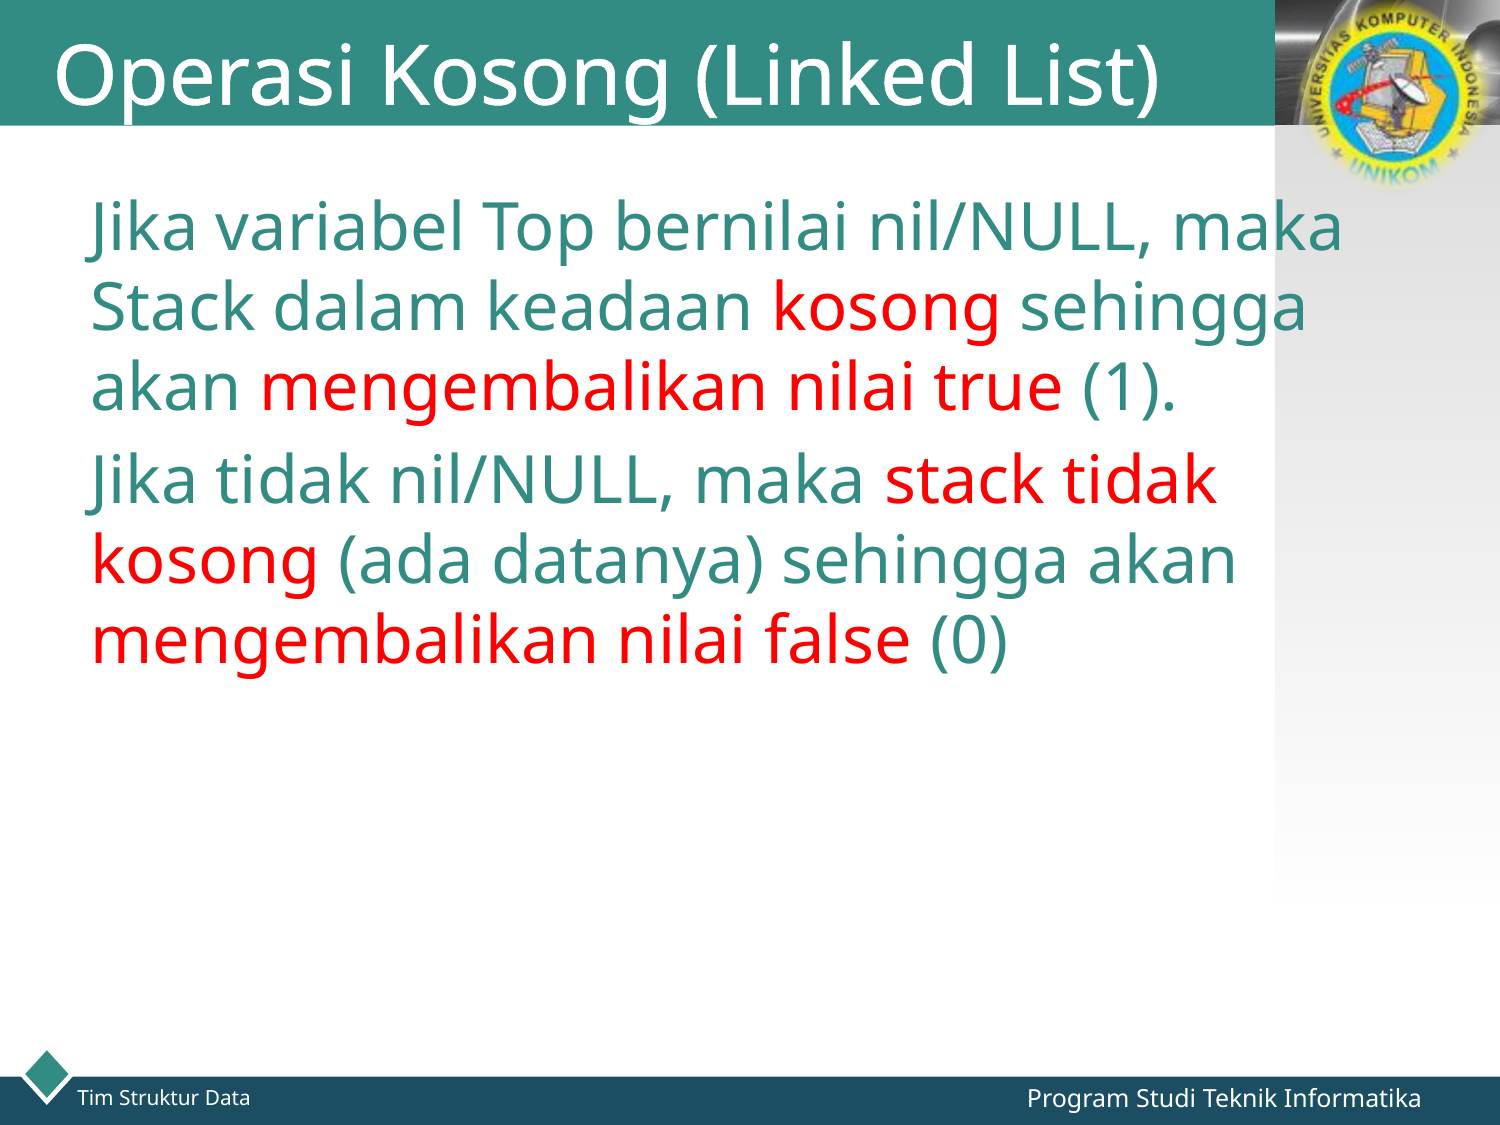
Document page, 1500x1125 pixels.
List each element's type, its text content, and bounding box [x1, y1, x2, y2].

slide_number Tim Struktur Data [62, 1077, 463, 1113]
list Jika variabel Top bernilai nil/NULL, maka Stack dalam keadaan kosong sehingga akan mengembalikan nilai true (1). Jika tidak nil/NULL, maka stack tidak kosong (ada datanya) sehingga akan mengembalikan nilai false (0) [74, 176, 1426, 1038]
picture [1275, 0, 1500, 199]
title Operasi Kosong (Linked List) [37, 24, 1283, 118]
footer Program Studi Teknik Informatika [949, 1074, 1438, 1125]
